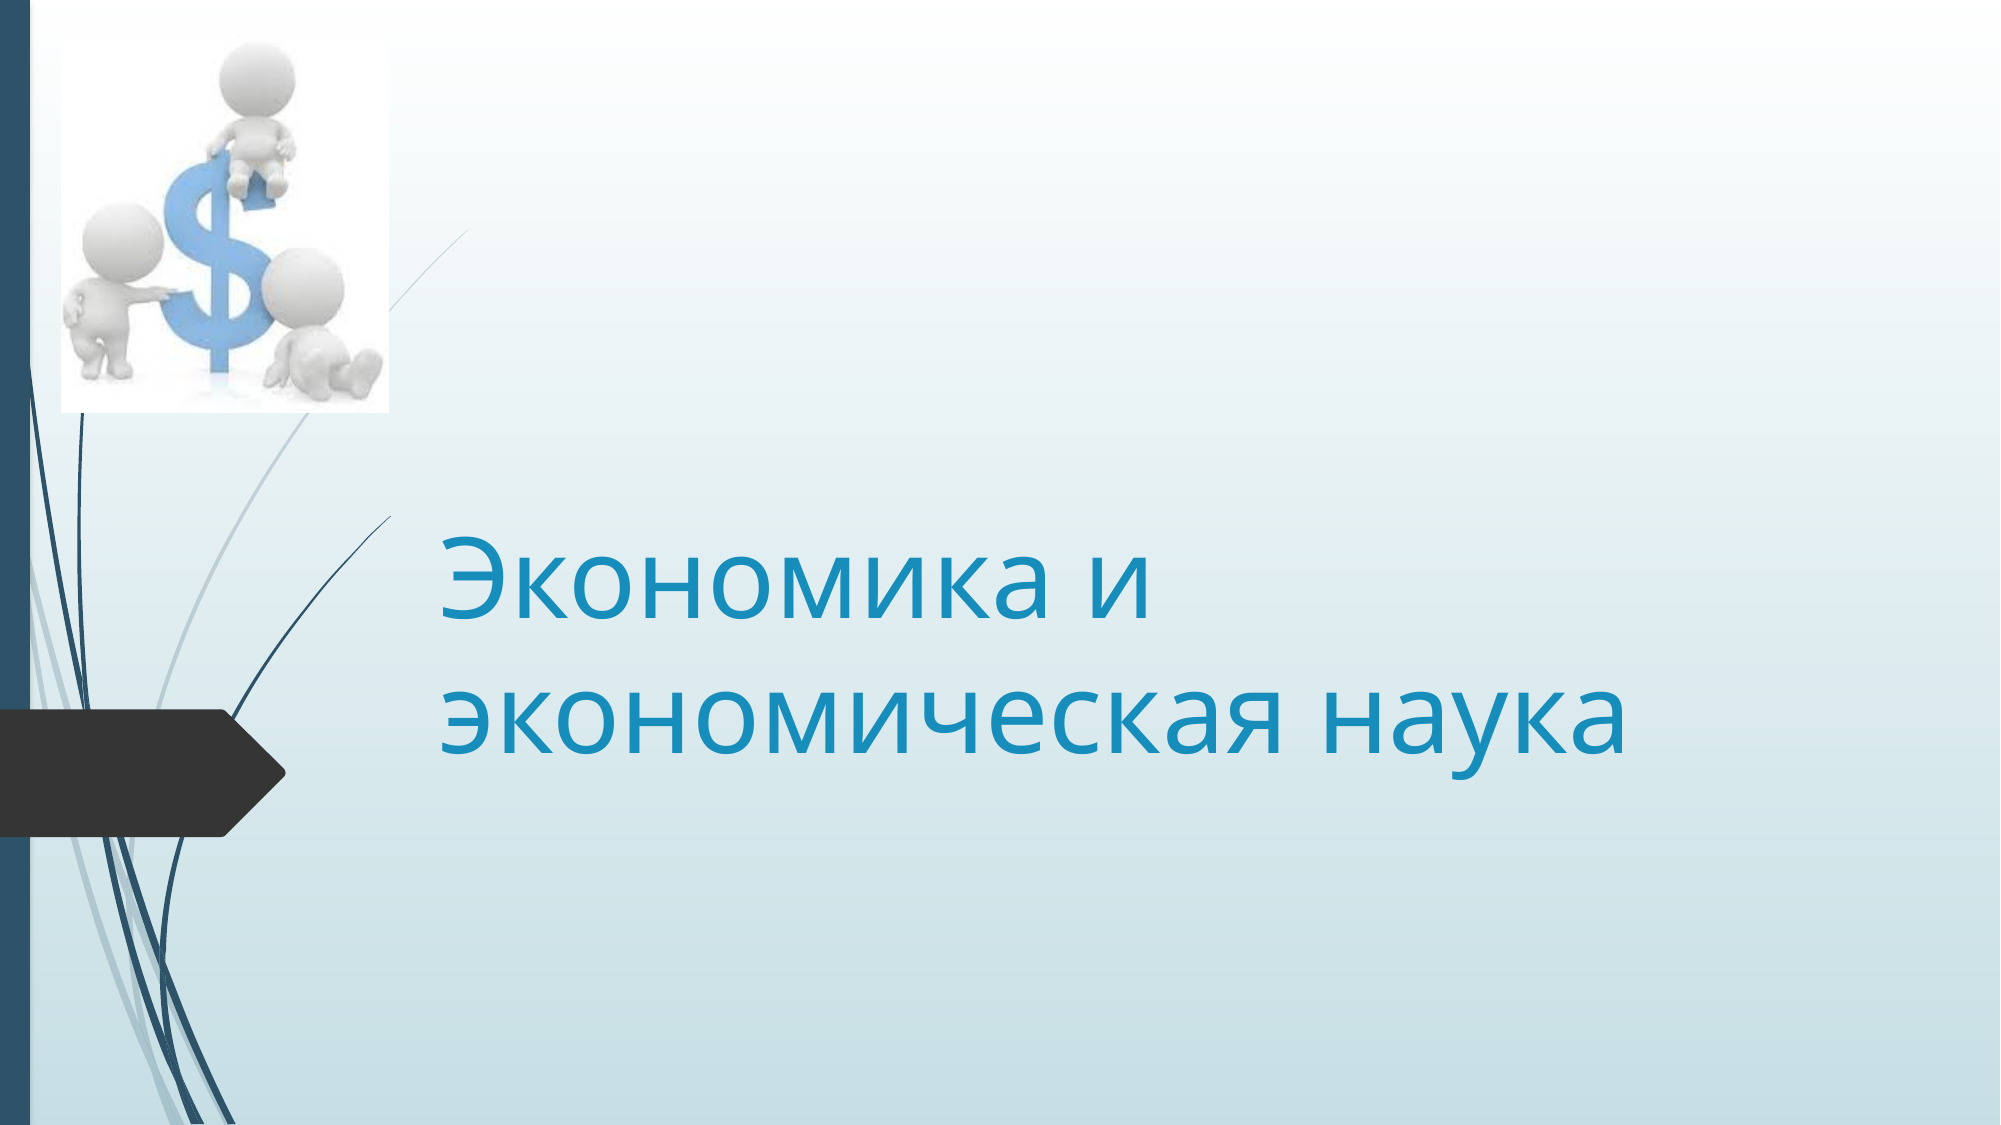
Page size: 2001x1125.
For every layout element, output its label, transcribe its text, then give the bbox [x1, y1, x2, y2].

title Экономика и экономическая наука [424, 412, 1888, 784]
picture [61, 35, 389, 413]
